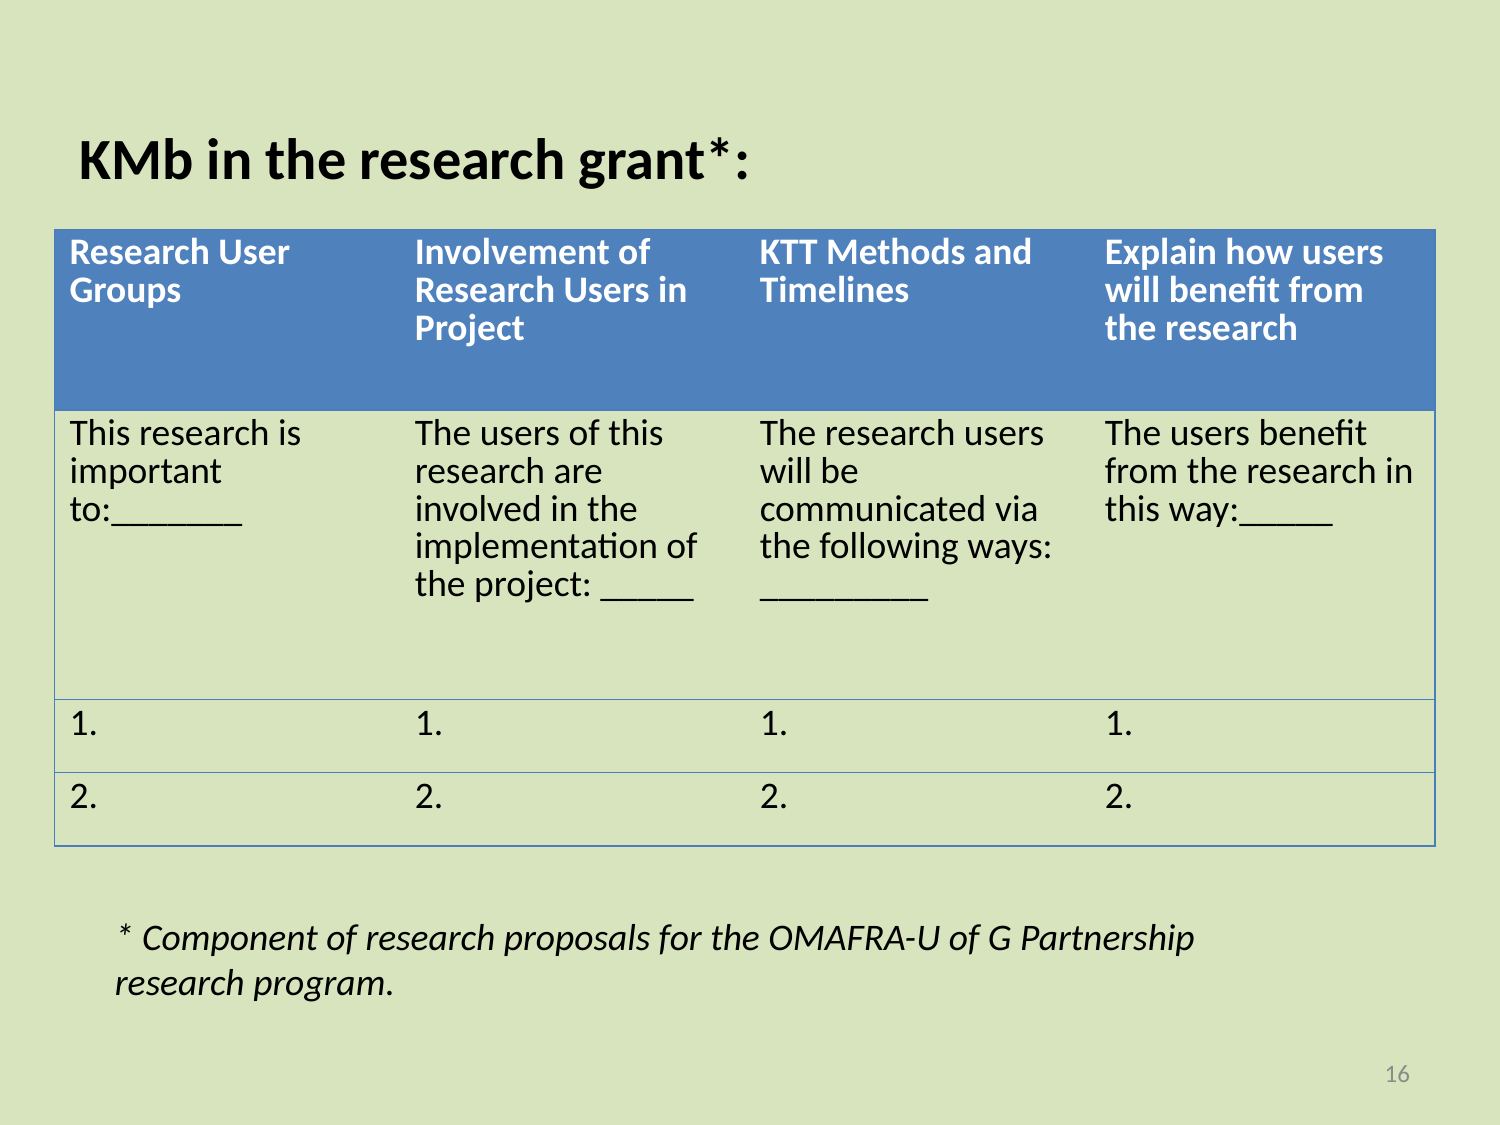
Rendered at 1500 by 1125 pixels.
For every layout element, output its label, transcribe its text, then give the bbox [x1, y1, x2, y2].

table_cell 1. [400, 700, 745, 772]
table_cell The research users will be communicated via the following ways: _________ [745, 411, 1090, 699]
table_cell 2. [745, 773, 1090, 845]
table_cell 2. [400, 773, 745, 845]
table_cell This research is important to:_______ [55, 411, 400, 699]
table_header Involvement of Research Users in Project [400, 230, 745, 409]
table_cell The users benefit from the research in this way:_____ [1090, 411, 1434, 699]
table_header KTT Methods and Timelines [745, 230, 1090, 409]
table_cell 1. [1090, 700, 1434, 772]
table_header Explain how users will benefit from the research [1090, 230, 1434, 409]
slide_number 16 [1074, 1042, 1425, 1103]
table_cell The users of this research are involved in the implementation of the project: _____ [400, 411, 745, 699]
table_cell 1. [745, 700, 1090, 772]
table_cell 1. [55, 700, 400, 772]
table_header Research User Groups [55, 230, 400, 409]
text_box * Component of research proposals for the OMAFRA-U of G Partnership research program. [100, 905, 1317, 1010]
text_box KMb in the research grant*: [64, 113, 1128, 199]
table_cell 2. [55, 773, 400, 845]
table_cell 2. [1090, 773, 1434, 845]
